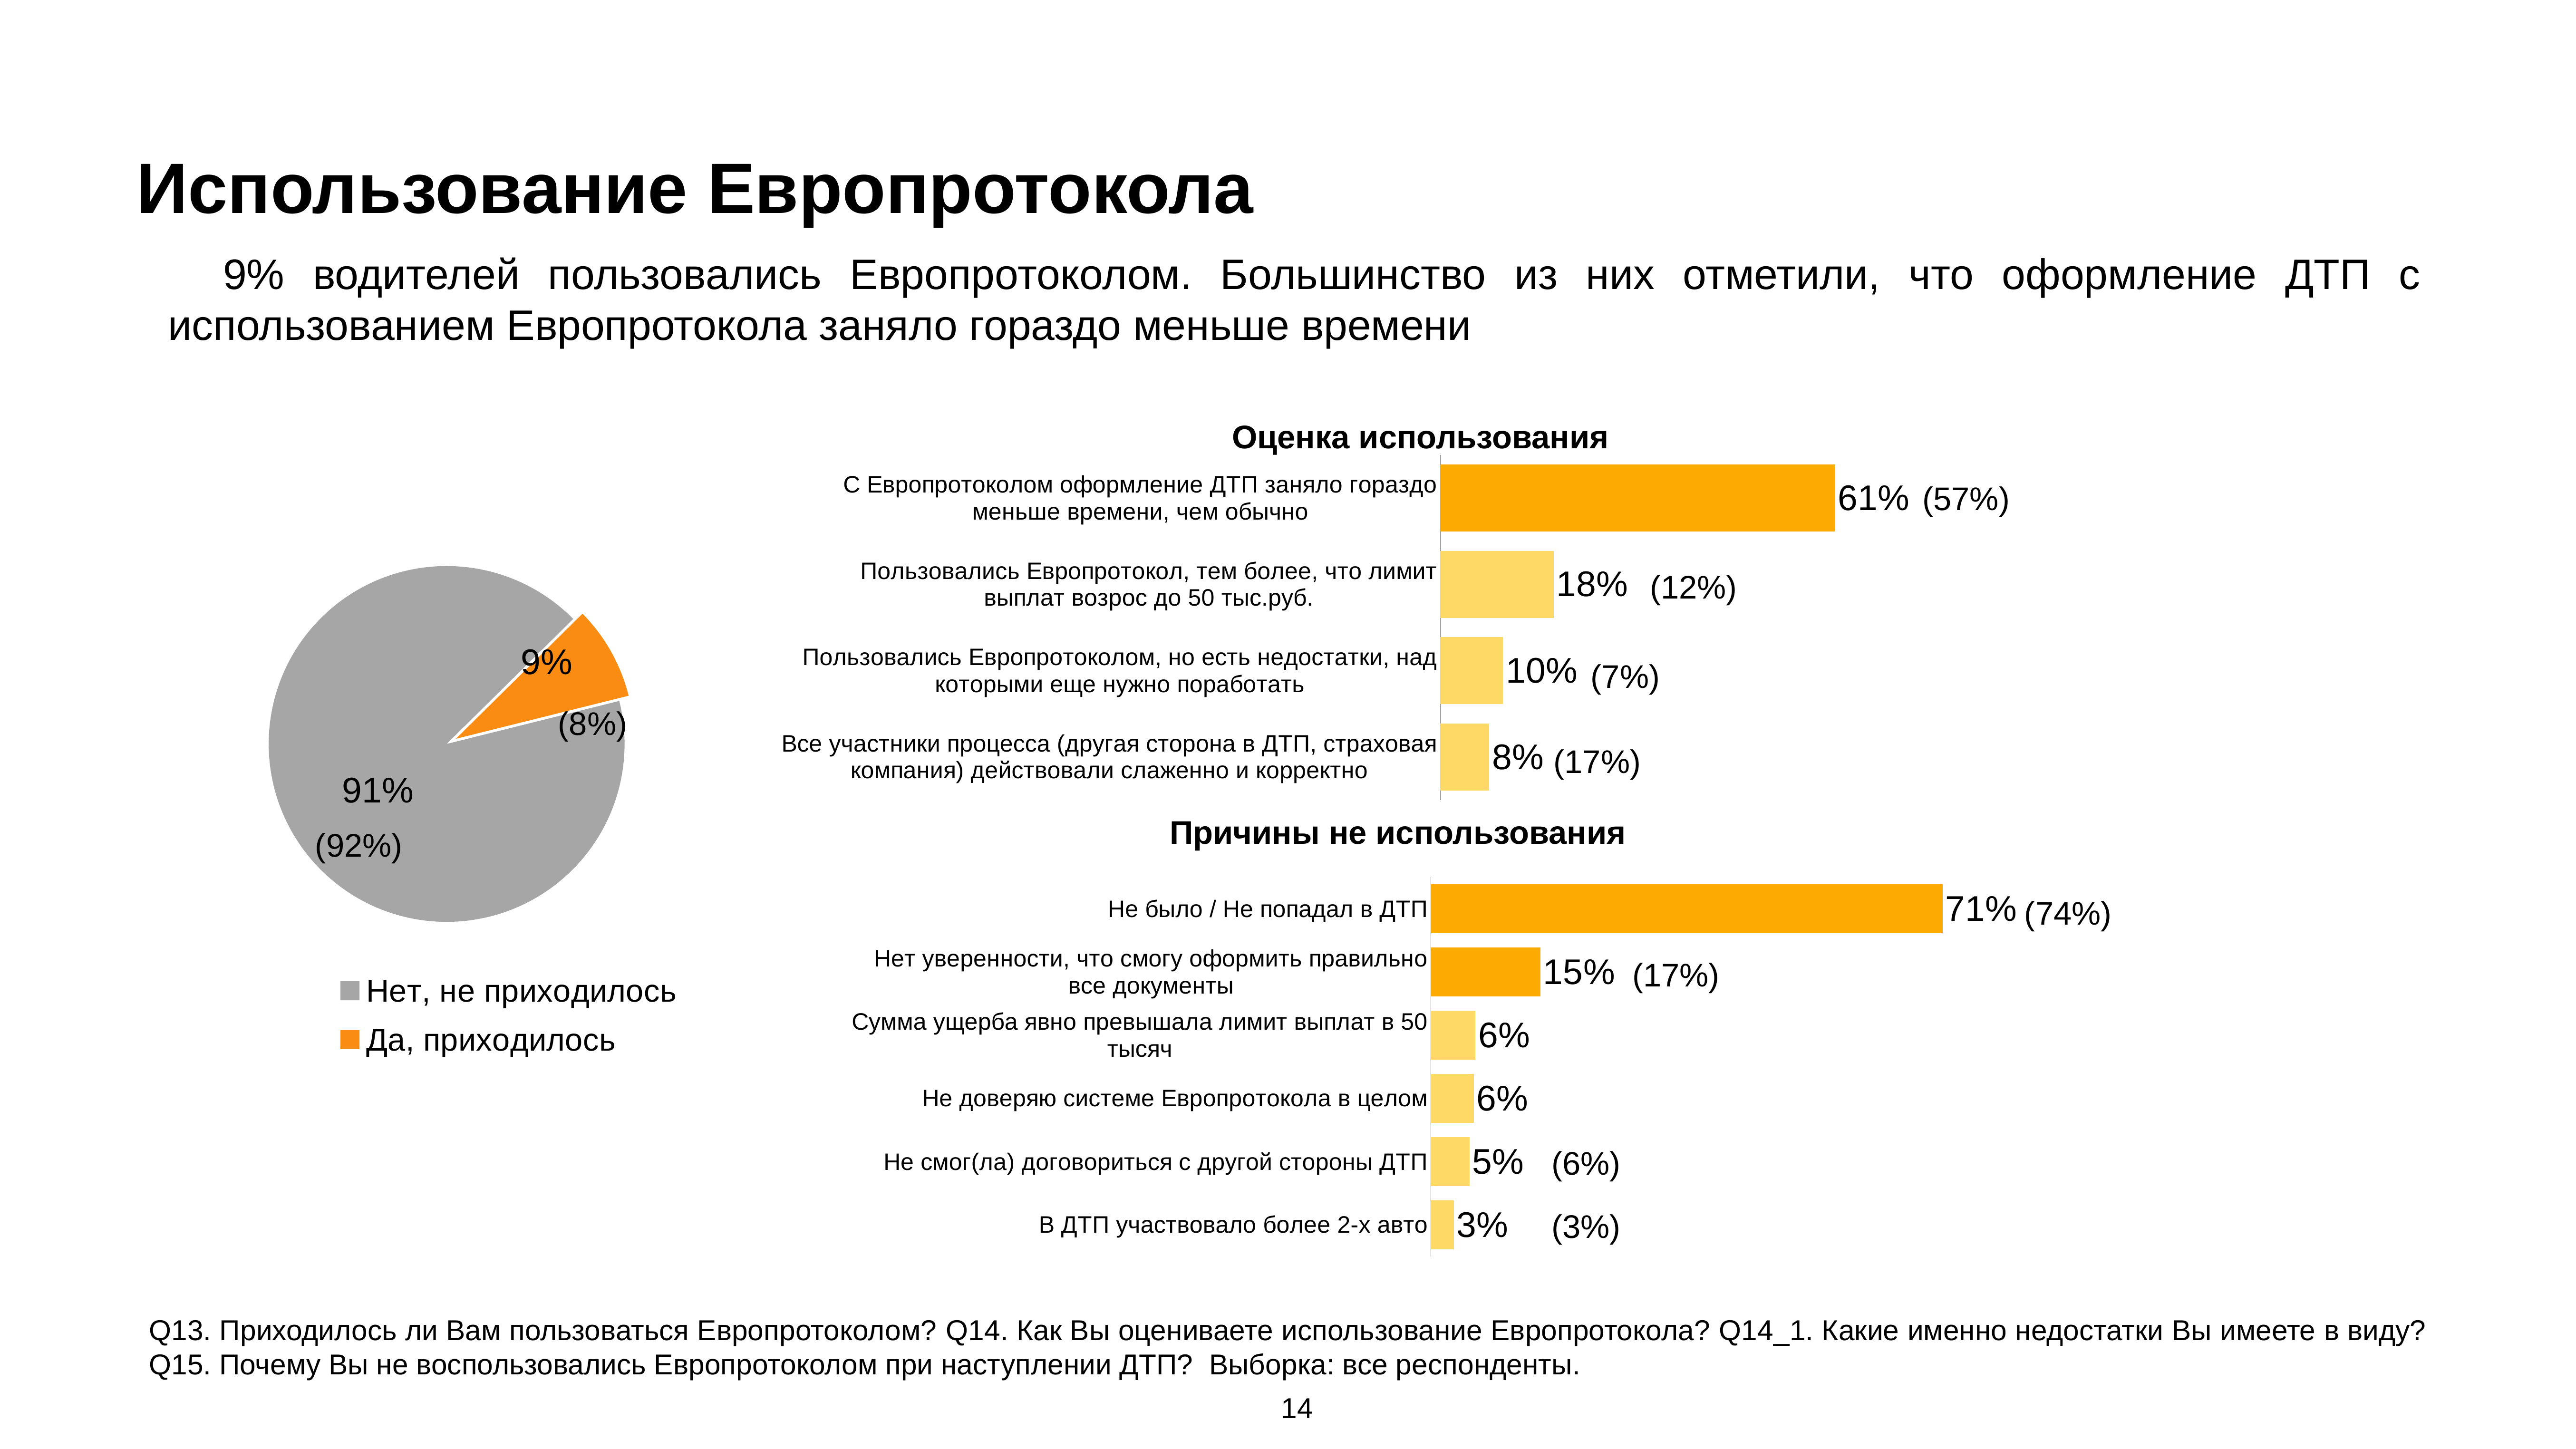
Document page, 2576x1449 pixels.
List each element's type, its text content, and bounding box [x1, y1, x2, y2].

slide_number 14 [145, 1391, 2449, 1449]
text_box 9% водителей пользовались Европротоколом. Большинство из них отметили, что оформление ДТП с использованием Европротокола заняло гораздо меньше времени [146, 235, 2443, 360]
text_box Оценка использования [1017, 405, 1823, 434]
text_box Причины не использования [995, 806, 1801, 854]
text_box Q13. Приходилось ли Вам пользоваться Европротоколом? Q14. Как Вы оцениваете использование Европротокола? Q14_1. Какие именно недостатки Вы имеете в виду? Q15. Почему Вы не воспользовались Европротоколом при наступлении ДТП? Выборка: все респонденты. [127, 1300, 2449, 1391]
chart [66, 435, 2183, 1072]
chart [837, 855, 2260, 1257]
title Использование Европротокола [115, 131, 2443, 242]
